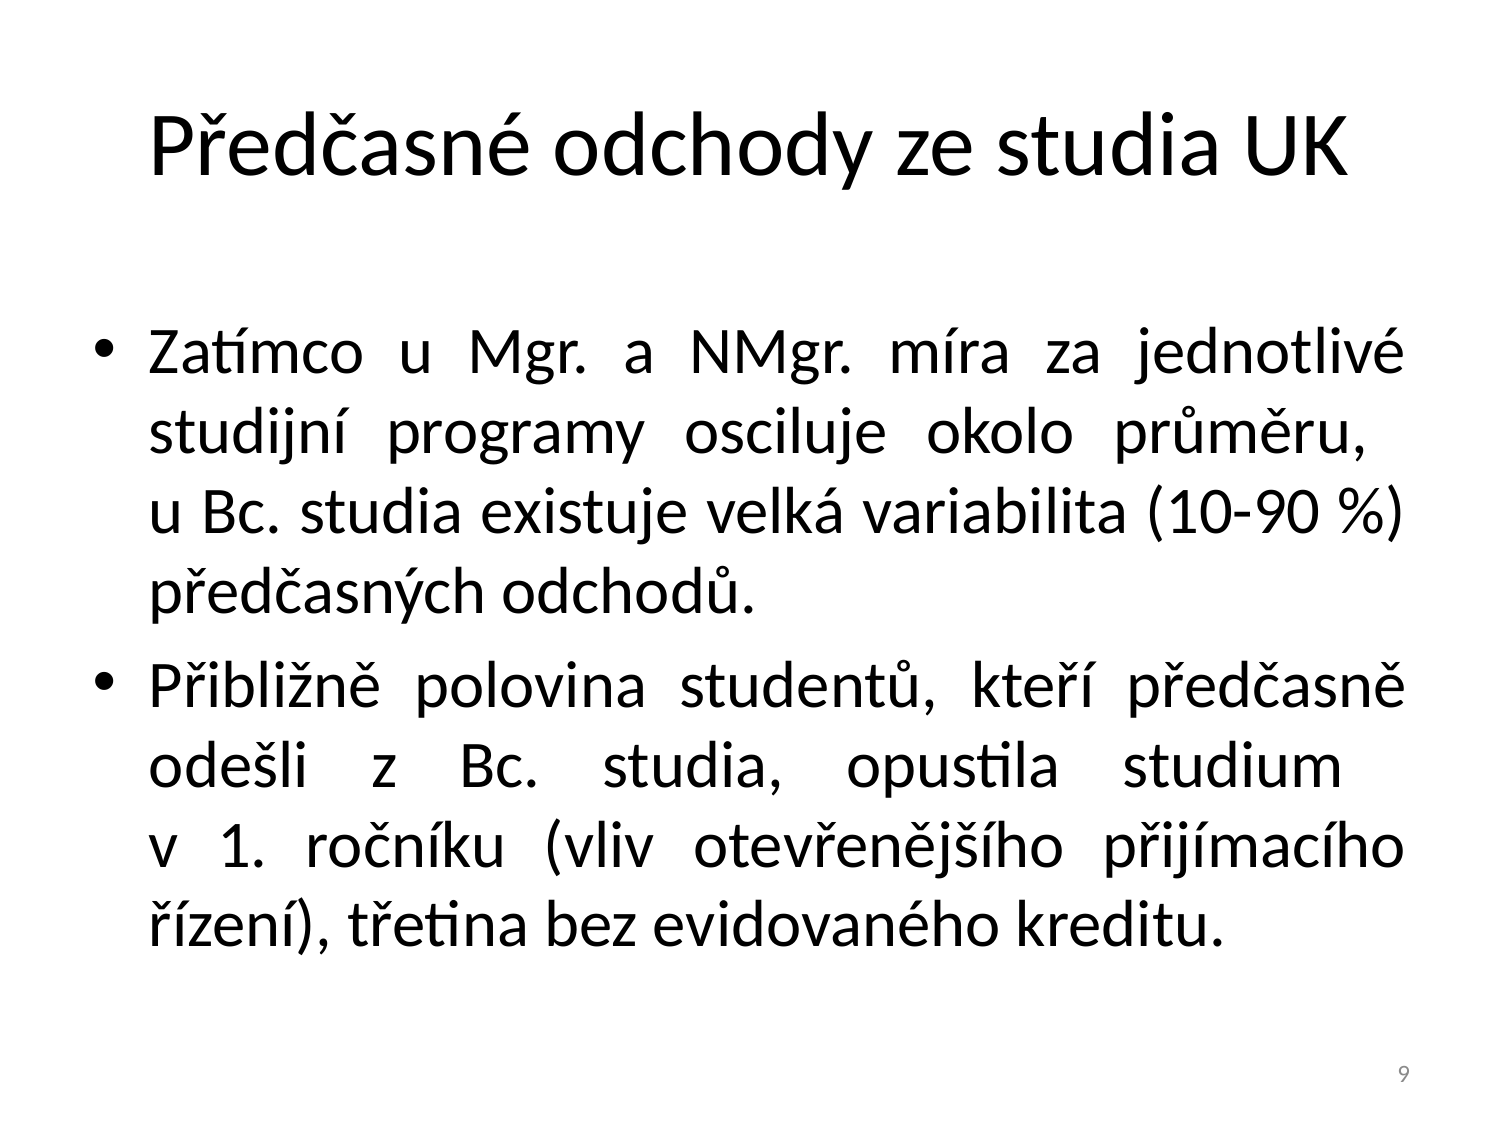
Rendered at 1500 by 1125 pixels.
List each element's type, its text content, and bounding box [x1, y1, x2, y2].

slide_number 9 [1074, 1042, 1425, 1103]
list Zatímco u Mgr. a NMgr. míra za jednotlivé studijní programy osciluje okolo průměru, u Bc. studia existuje velká variabilita (10-90 %) předčasných odchodů. Přibližně polovina studentů, kteří předčasně odešli z Bc. studia, opustila studium v 1. ročníku (vliv otevřenějšího přijímacího řízení), třetina bez evidovaného kreditu. [75, 262, 1425, 1005]
title Předčasné odchody ze studia UK [75, 45, 1425, 233]
